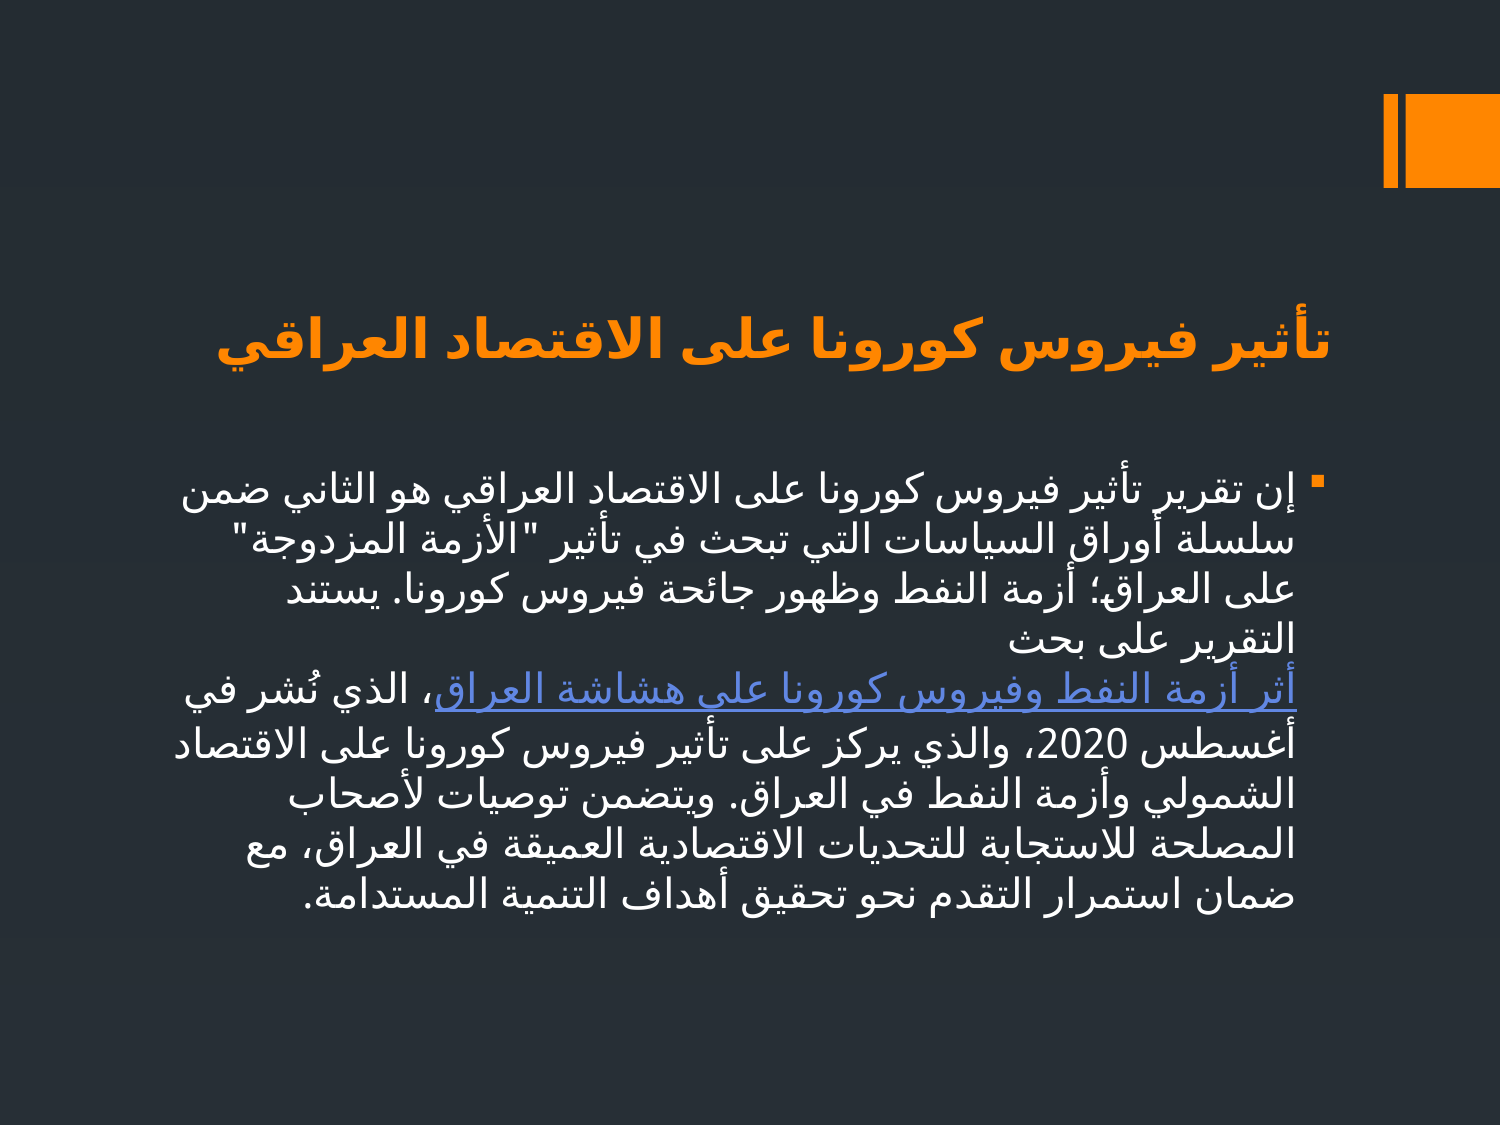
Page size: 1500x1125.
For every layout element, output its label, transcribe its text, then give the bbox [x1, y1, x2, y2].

list إن تقرير تأثير فيروس كورونا على الاقتصاد العراقي هو الثاني ضمن سلسلة أوراق السياسات التي تبحث في تأثير "الأزمة المزدوجة" على العراق؛ أزمة النفط وظهور جائحة فيروس كورونا. يستند التقرير على بحث أثر أزمة النفط وفيروس كورونا على هشاشة العراق، الذي نُشر في أغسطس 2020، والذي يركز على تأثير فيروس كورونا على الاقتصاد الشمولي وأزمة النفط في العراق. ويتضمن توصيات لأصحاب المصلحة للاستجابة للتحديات الاقتصادية العميقة في العراق، مع ضمان استمرار التقدم نحو تحقيق أهداف التنمية المستدامة. [150, 454, 1350, 1035]
title تأثير فيروس كورونا على الاقتصاد العراقي [150, 253, 1350, 443]
